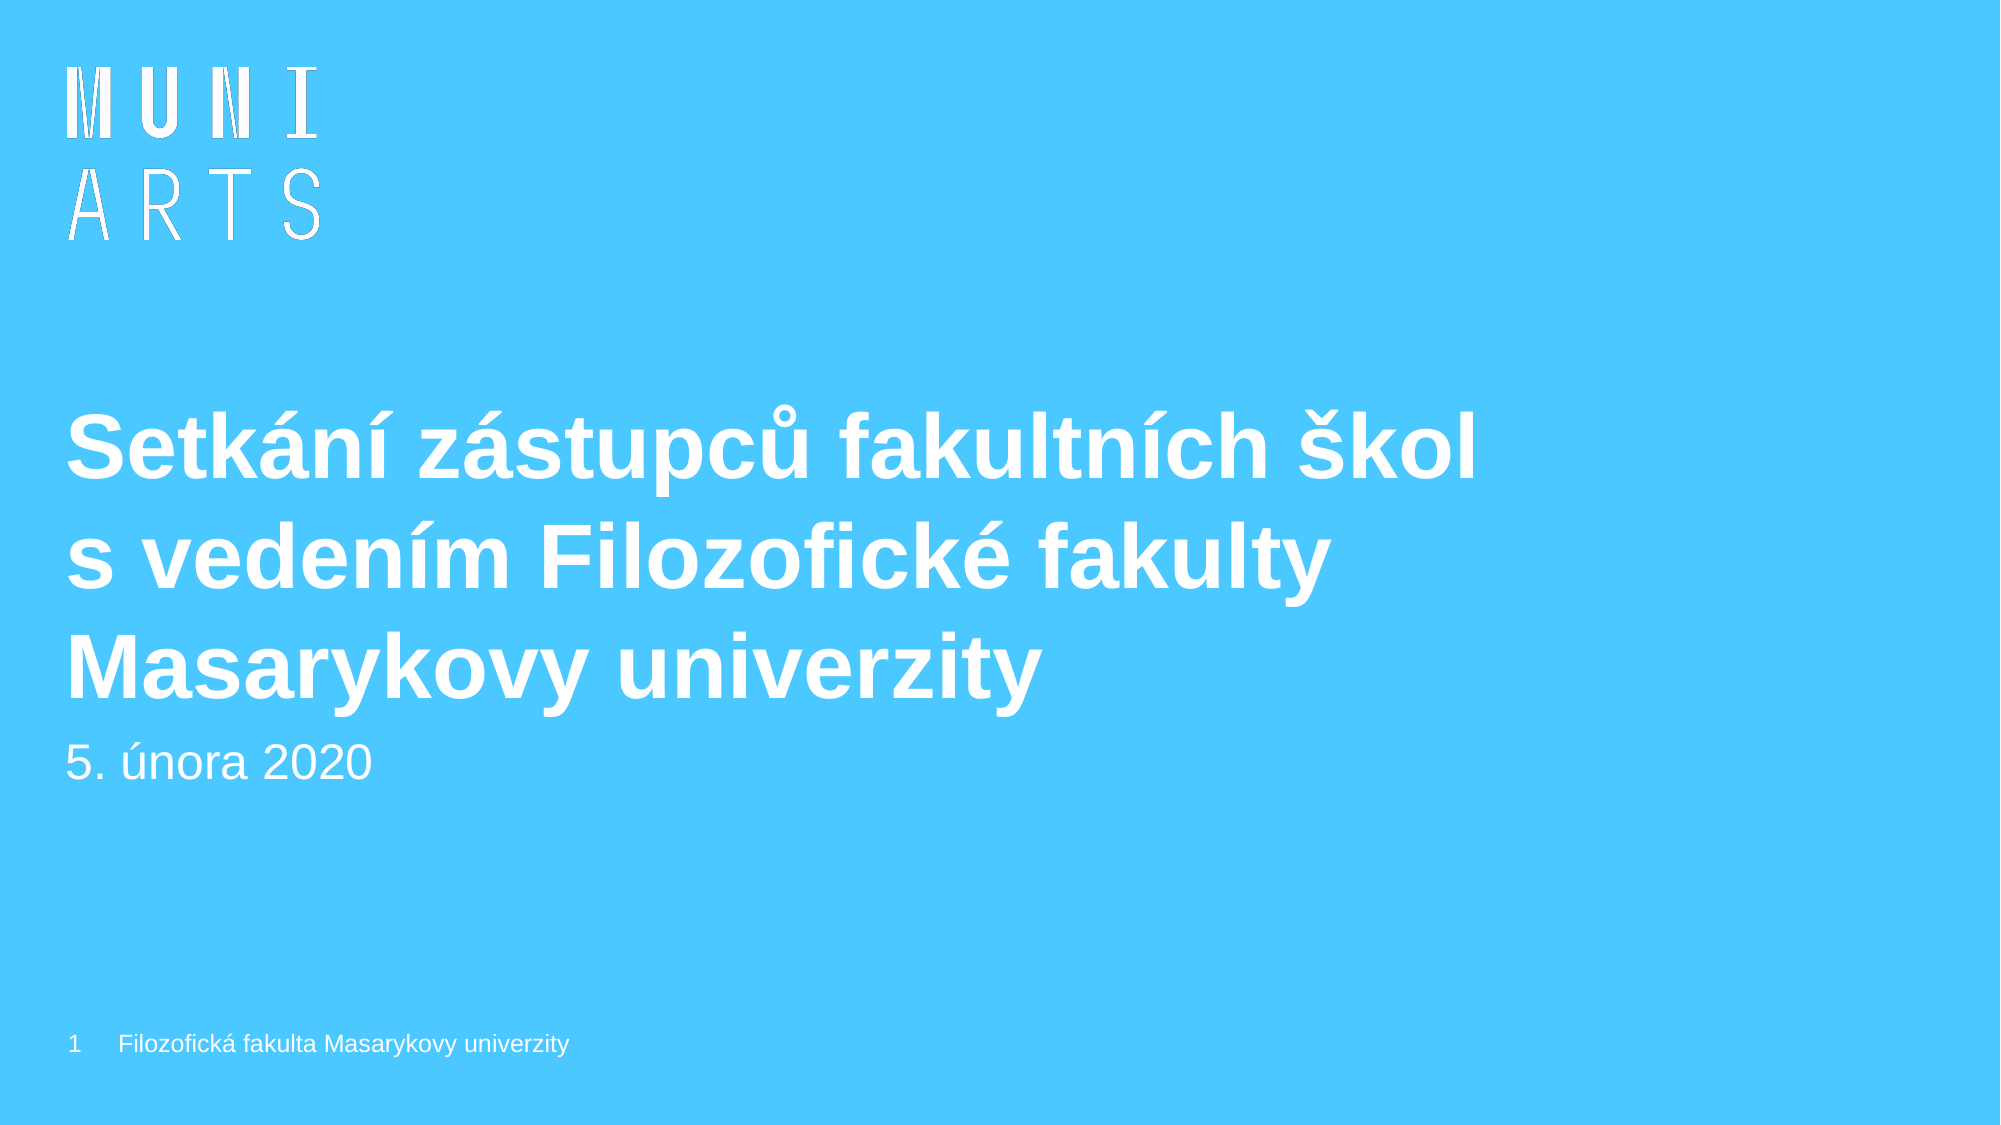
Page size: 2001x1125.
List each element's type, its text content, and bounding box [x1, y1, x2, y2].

subtitle 5. února 2020 [65, 729, 1930, 845]
footer Filozofická fakulta Masarykovy univerzity [118, 1021, 1418, 1063]
picture [67, 67, 320, 240]
slide_number 1 [67, 1021, 110, 1063]
title Setkání zástupců fakultních škol s vedením Filozofické fakulty Masarykovy univerzity [65, 386, 1930, 668]
